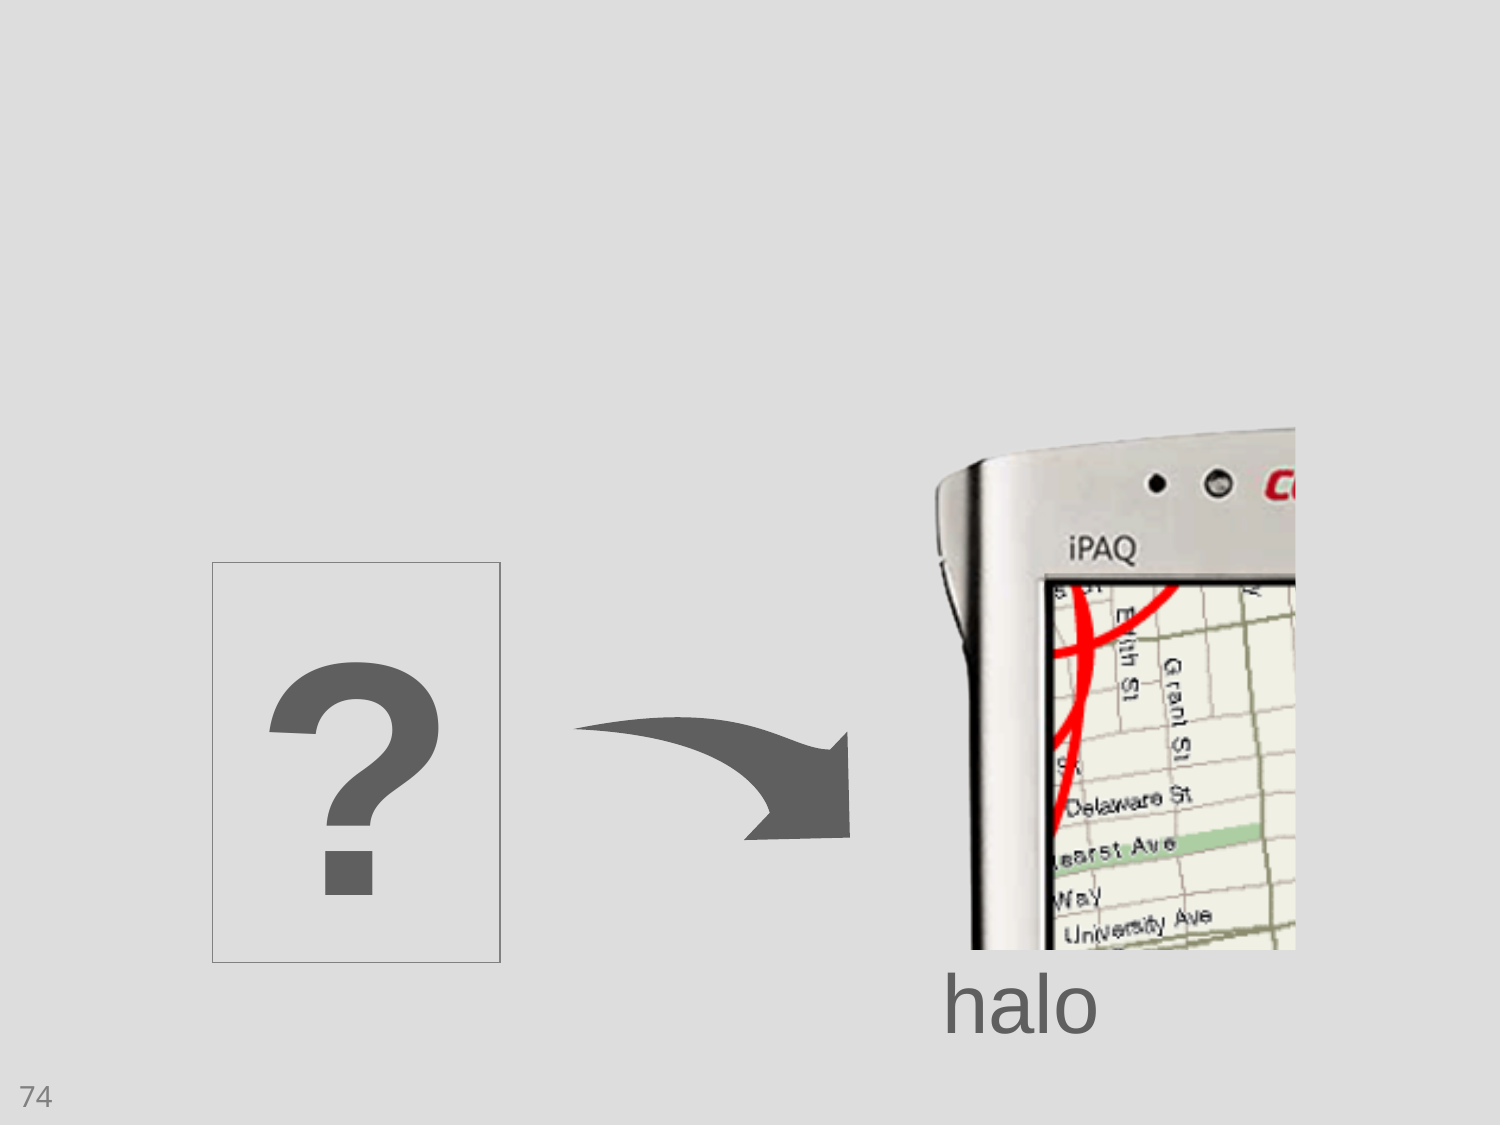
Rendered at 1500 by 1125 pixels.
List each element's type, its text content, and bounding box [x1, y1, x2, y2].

text_box halo [942, 960, 1100, 1050]
text_box ? [212, 562, 500, 963]
text_box [573, 717, 850, 841]
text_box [924, 412, 1296, 951]
slide_number 74 [3, 1070, 255, 1125]
